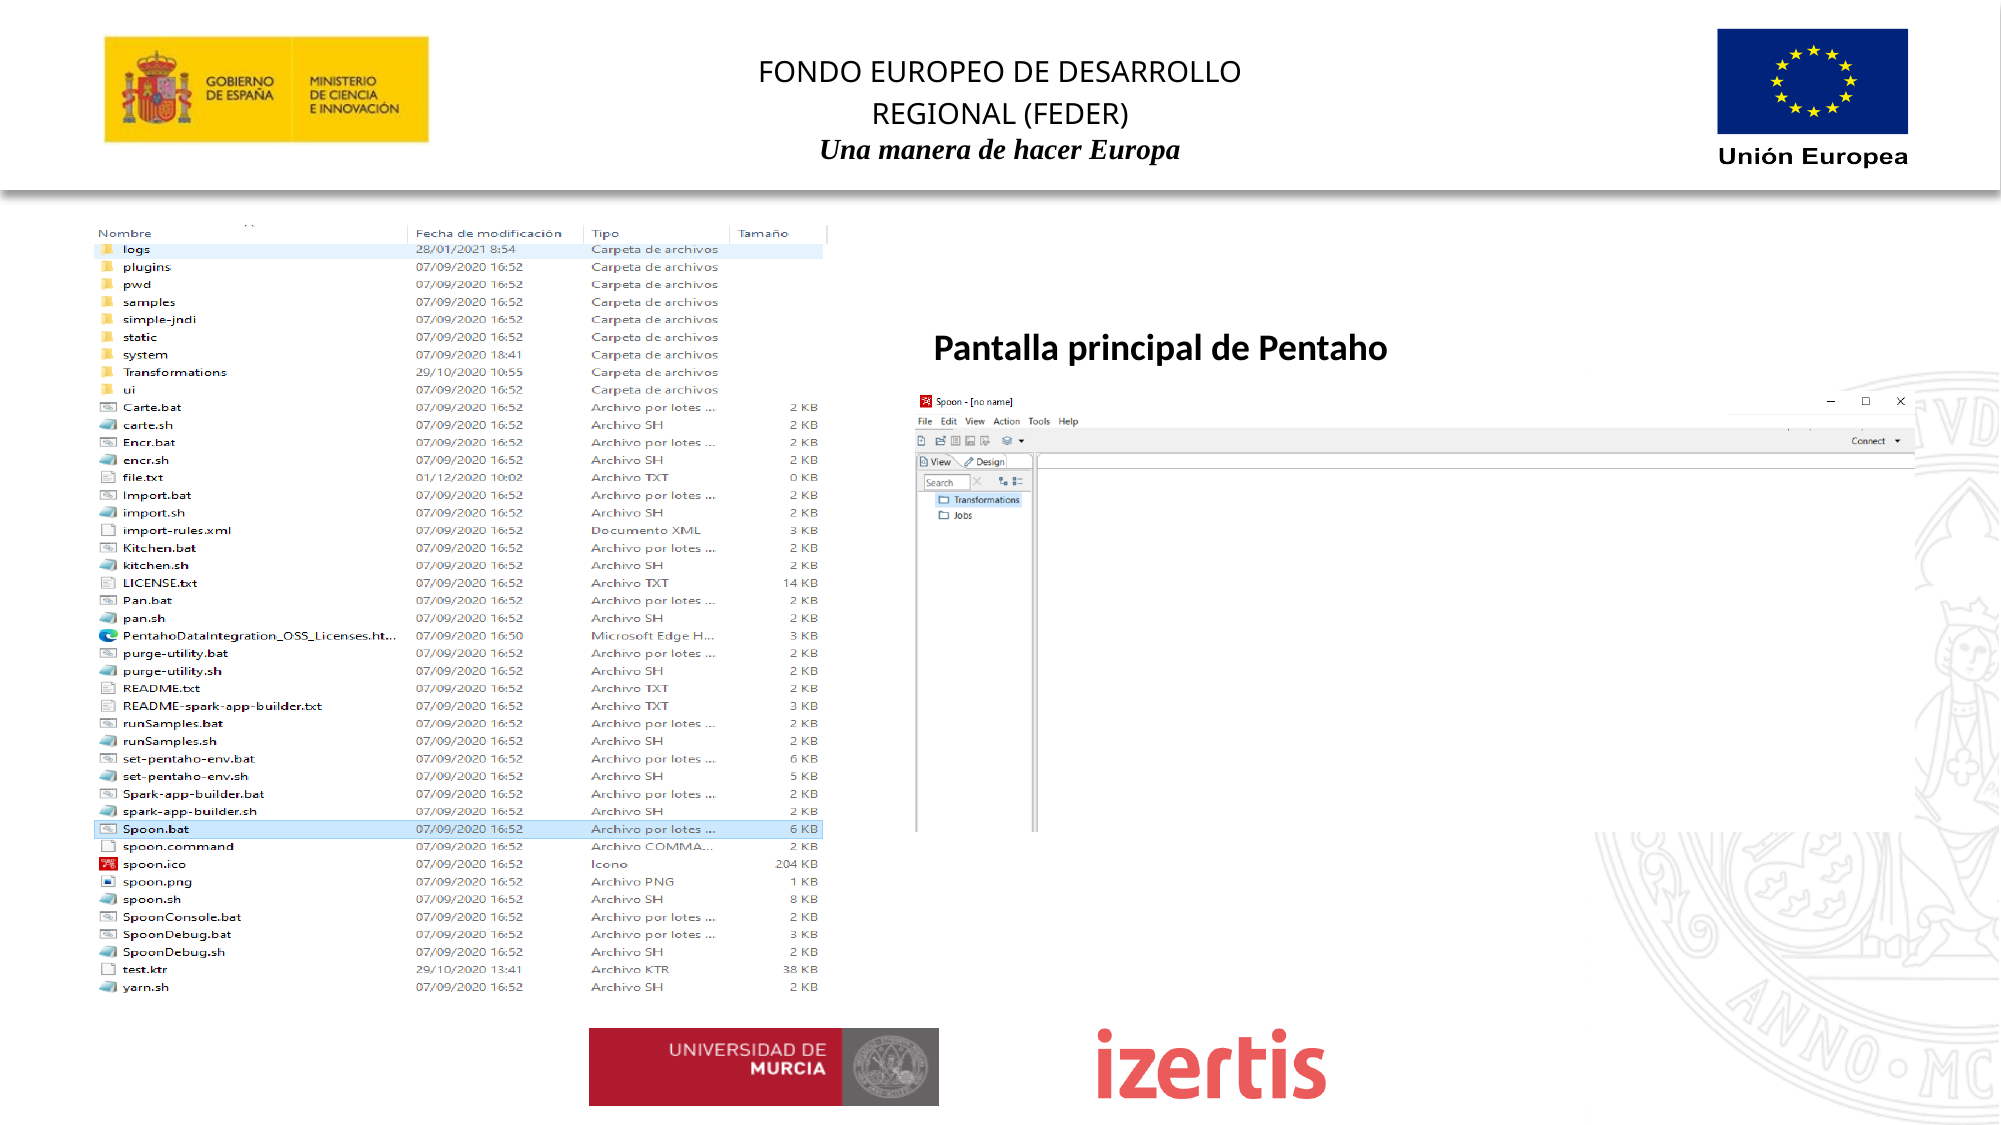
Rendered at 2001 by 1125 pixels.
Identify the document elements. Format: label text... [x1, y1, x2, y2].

picture [82, 225, 1999, 1125]
picture [1061, 1025, 1362, 1103]
picture [589, 1028, 939, 1106]
picture [103, 34, 432, 145]
picture [1709, 23, 1922, 174]
text_box Pantalla principal de Pentaho [919, 315, 2000, 376]
